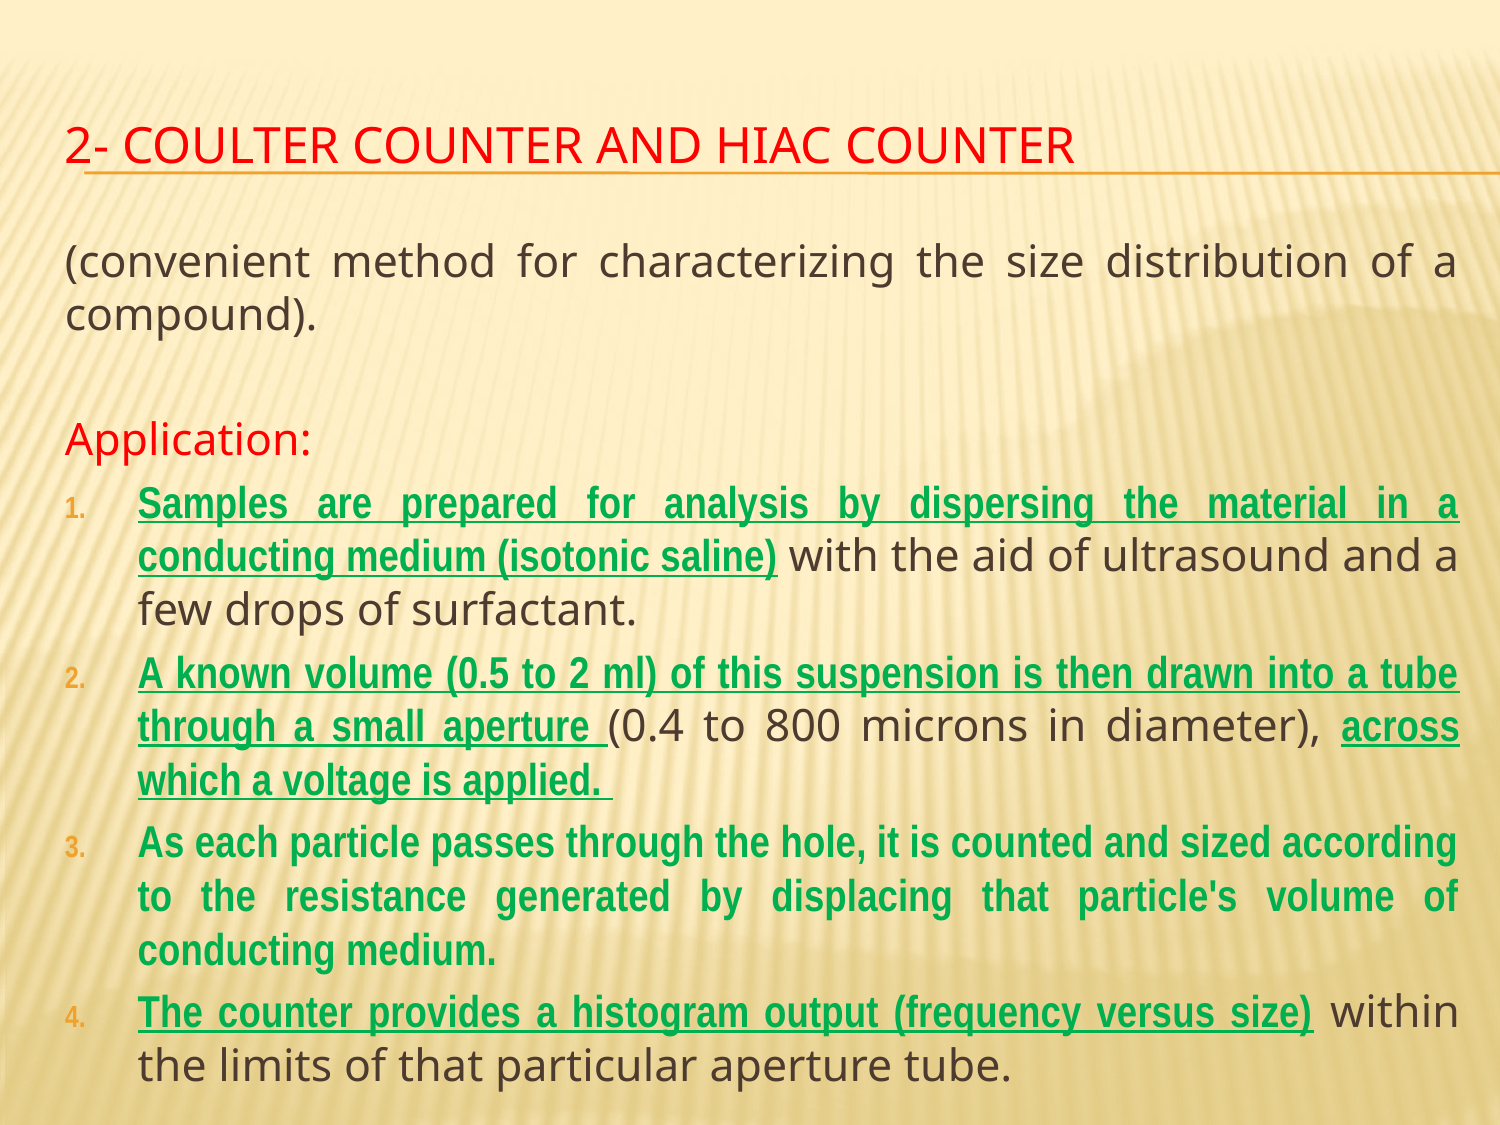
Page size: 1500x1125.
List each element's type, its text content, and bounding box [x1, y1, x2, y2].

title 2- Coulter counter and HIAC counter [50, 75, 1475, 213]
list (convenient method for characterizing the size distribution of a compound). Application: Samples are prepared for analysis by dispersing the material in a conducting medium (isotonic saline) with the aid of ultrasound and a few drops of surfactant. A known volume (0.5 to 2 ml) of this suspension is then drawn into a tube through a small aperture (0.4 to 800 microns in diameter), across which a voltage is applied. As each particle passes through the hole, it is counted and sized according to the resistance generated by displacing that particle's volume of conducting medium. The counter provides a histogram output (frequency versus size) within the limits of that particular aperture tube. [50, 224, 1475, 1100]
